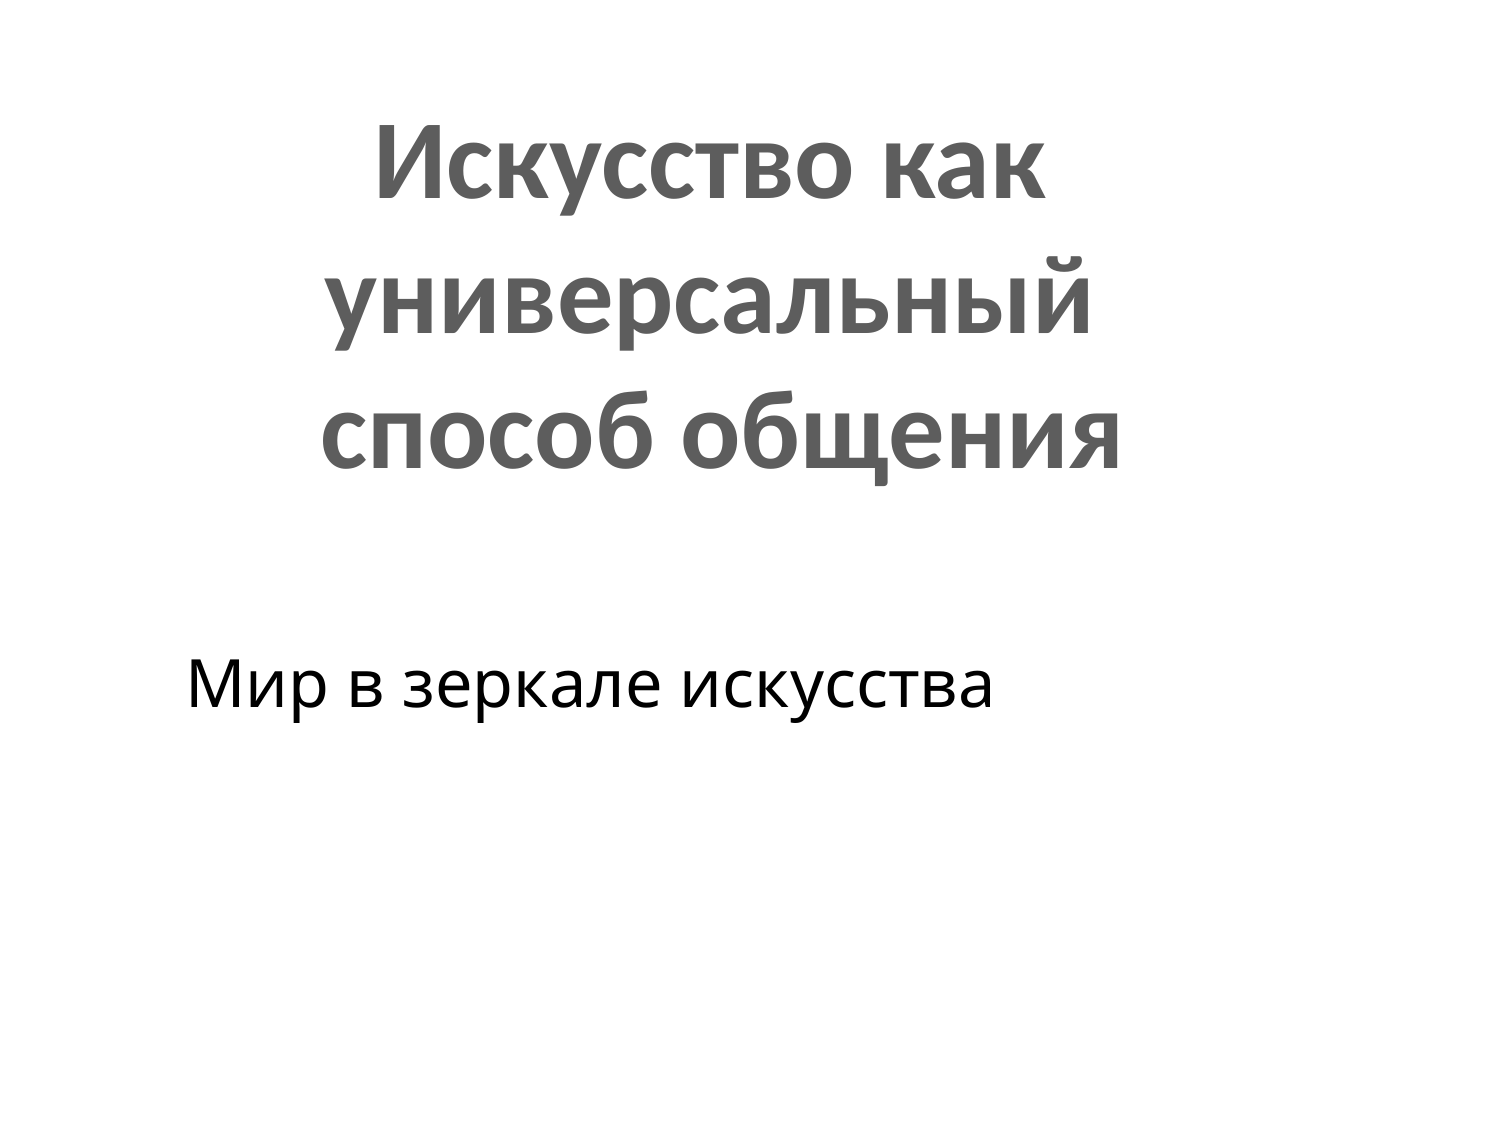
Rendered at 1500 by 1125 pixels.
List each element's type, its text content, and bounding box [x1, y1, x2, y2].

subtitle Мир в зеркале искусства [135, 633, 1186, 921]
text_box Искусство как универсальный способ общения [305, 78, 1141, 499]
